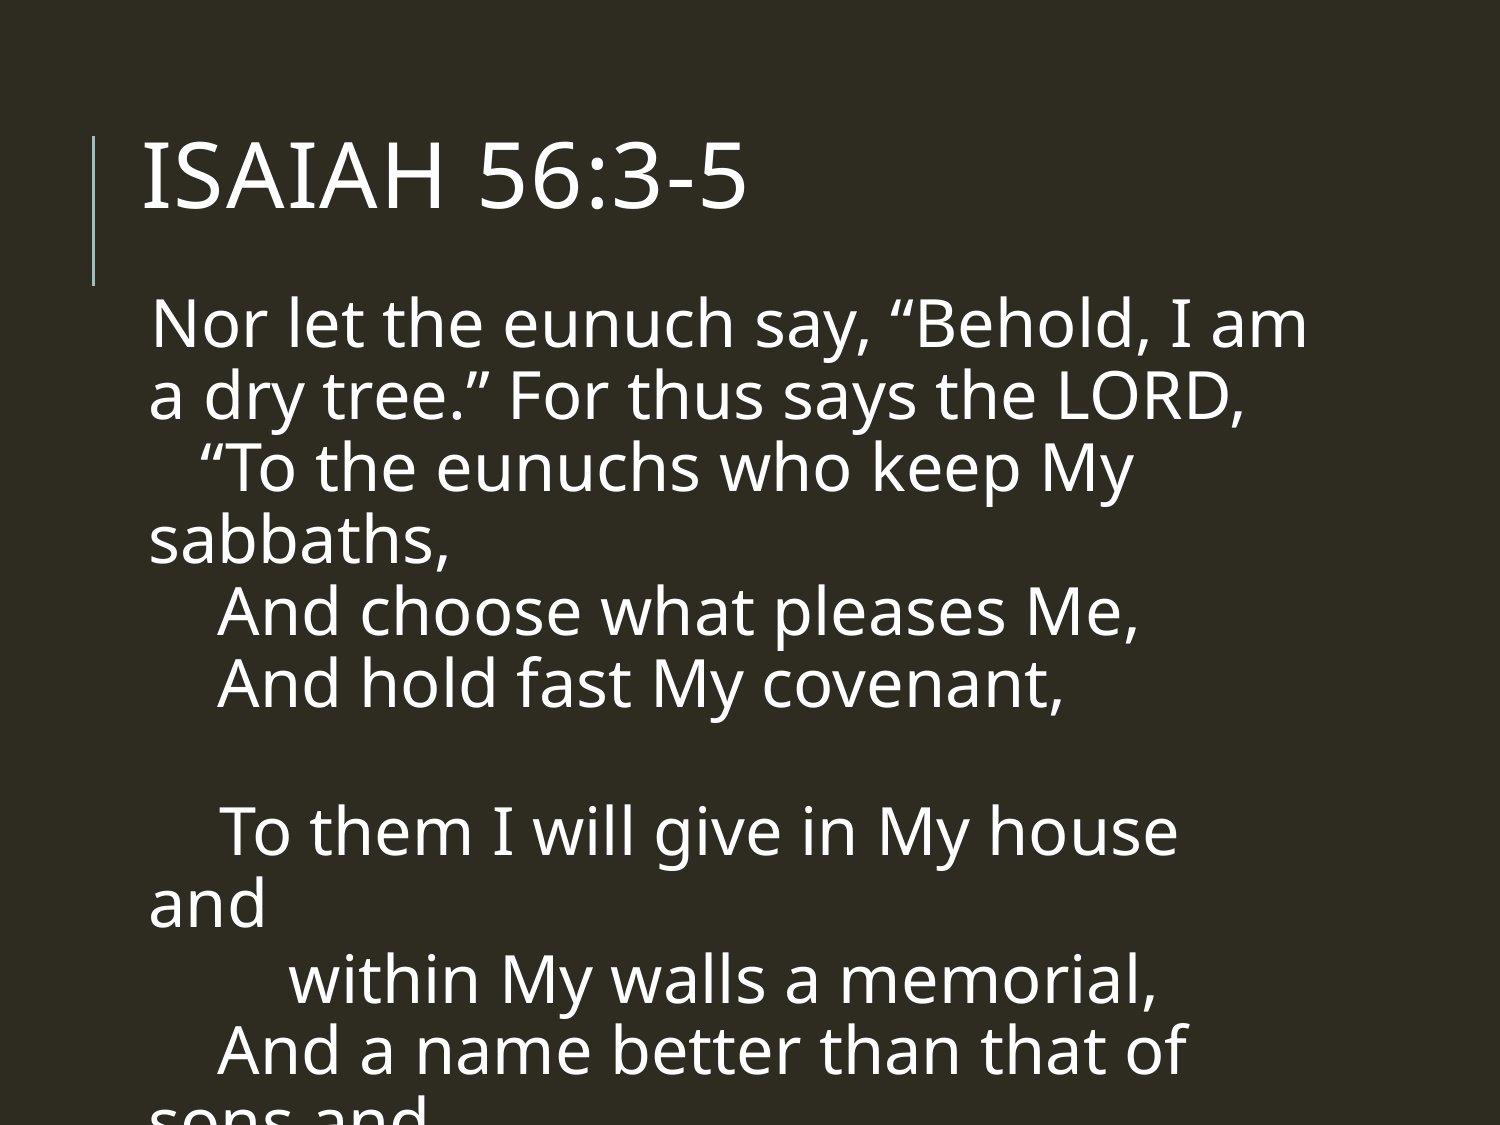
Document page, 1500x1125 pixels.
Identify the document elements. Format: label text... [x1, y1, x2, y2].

list Nor let the eunuch say, “Behold, I am a dry tree.” For thus says the LORD, “To the eunuchs who keep My sabbaths, And choose what pleases Me, And hold fast My covenant, To them I will give in My house and within My walls a memorial, And a name better than that of sons and daughters; I will give them an everlasting name which will not be cut off.” [126, 282, 1322, 1004]
title Isaiah 56:3-5 [126, 58, 1322, 282]
